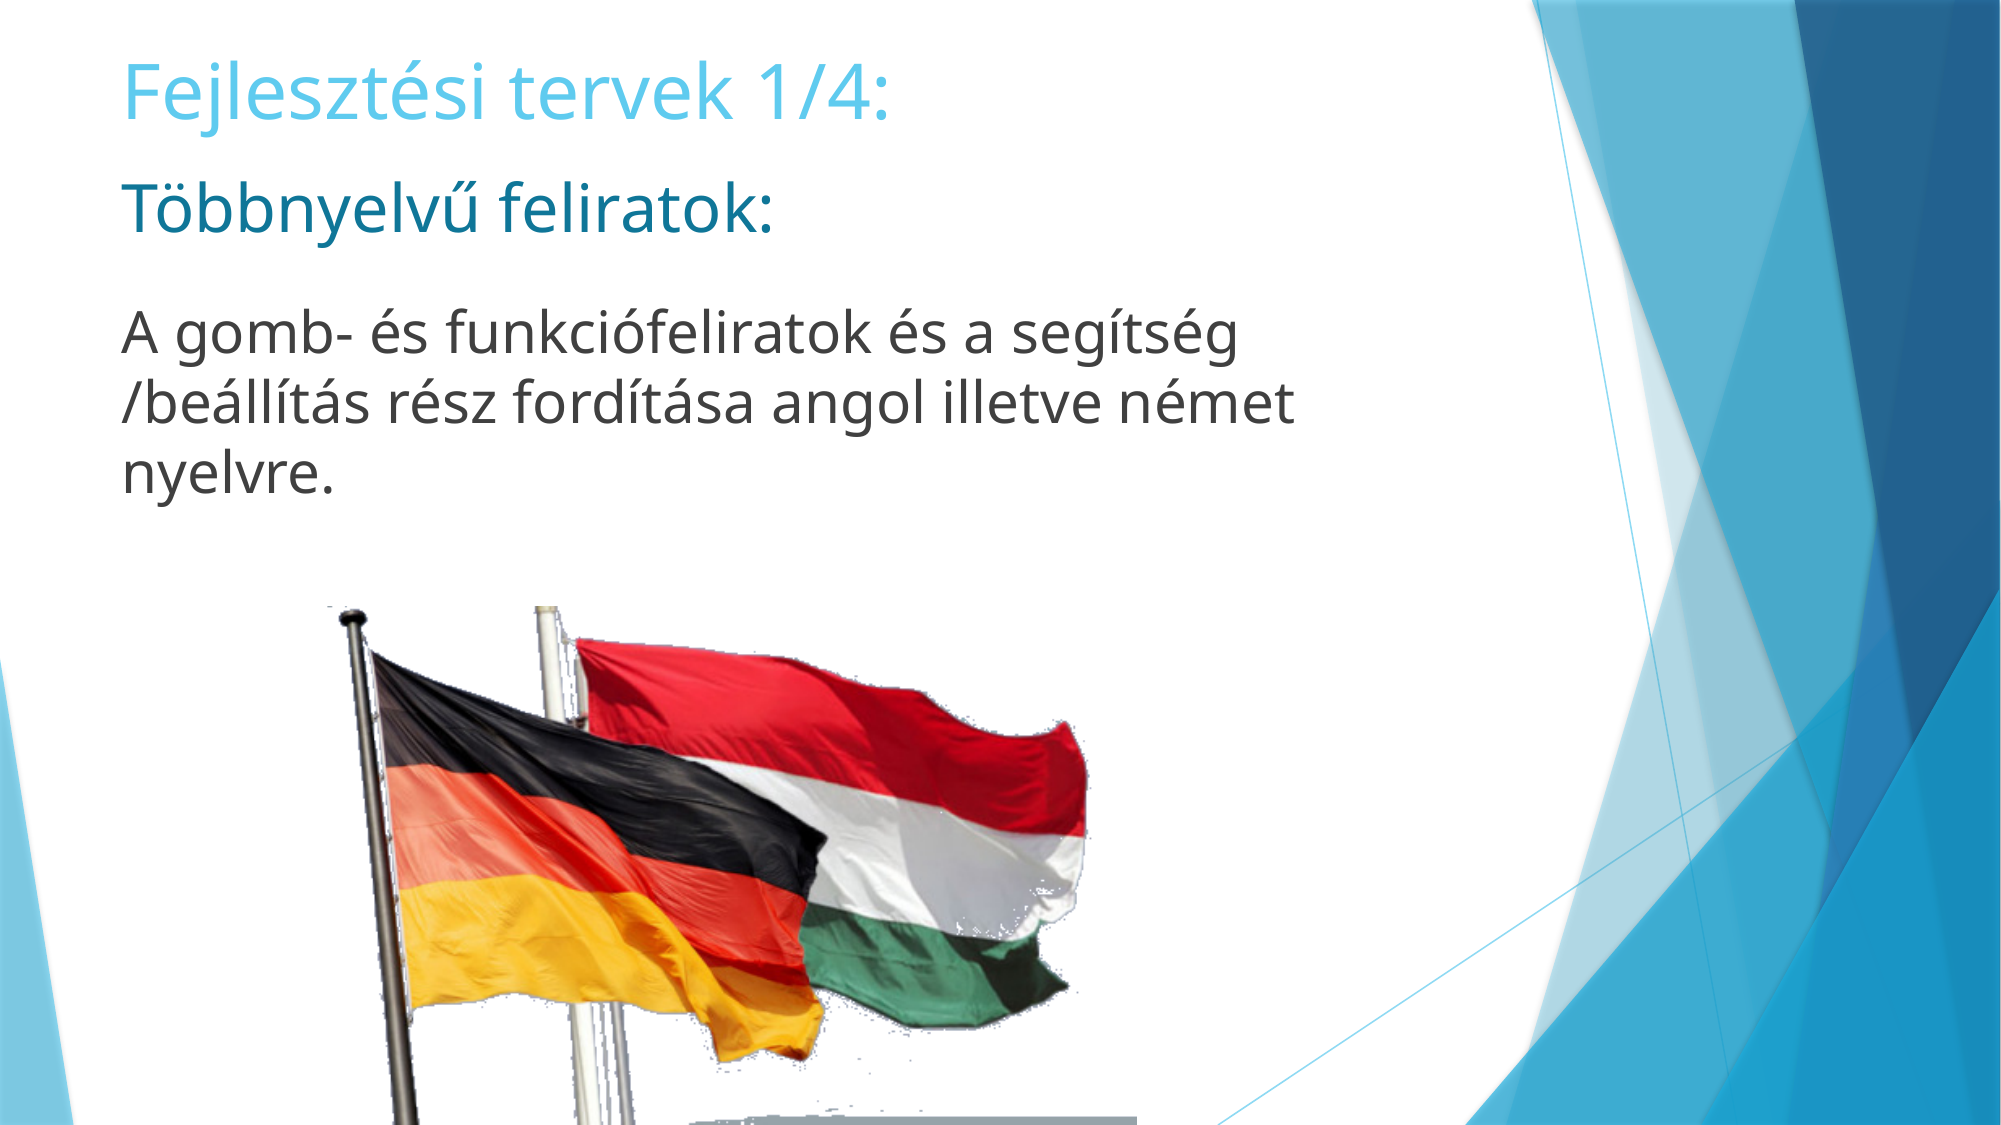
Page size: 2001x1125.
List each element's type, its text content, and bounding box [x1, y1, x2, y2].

text_box A gomb- és funkciófeliratok és a segítség /beállítás rész fordítása angol illetve német nyelvre. [106, 287, 1518, 628]
text_box Fejlesztési tervek 1/4: [106, 29, 1518, 150]
text_box Többnyelvű feliratok: [106, 158, 1518, 279]
picture [326, 606, 1138, 1125]
